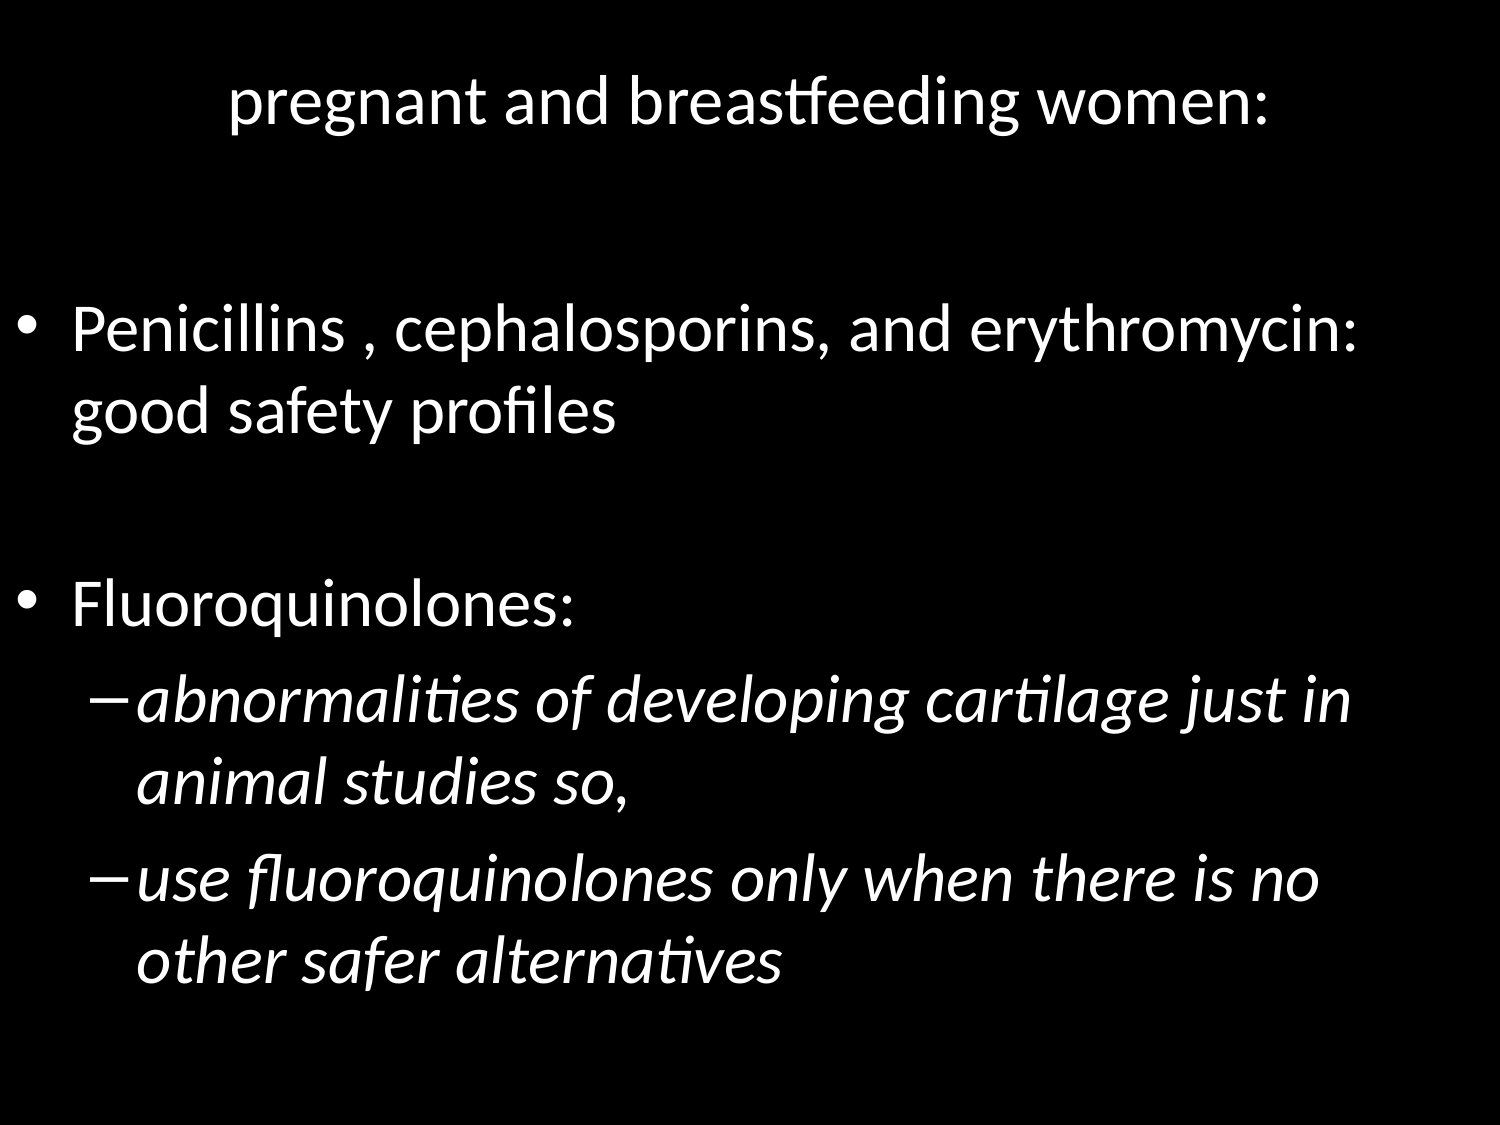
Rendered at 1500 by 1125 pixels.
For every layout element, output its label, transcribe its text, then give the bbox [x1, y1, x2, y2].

title pregnant and breastfeeding women: [75, 45, 1425, 233]
list Penicillins , cephalosporins, and erythromycin: good safety profiles Fluoroquinolones: abnormalities of developing cartilage just in animal studies so, use fluoroquinolones only when there is no other safer alternatives [0, 275, 1500, 1125]
